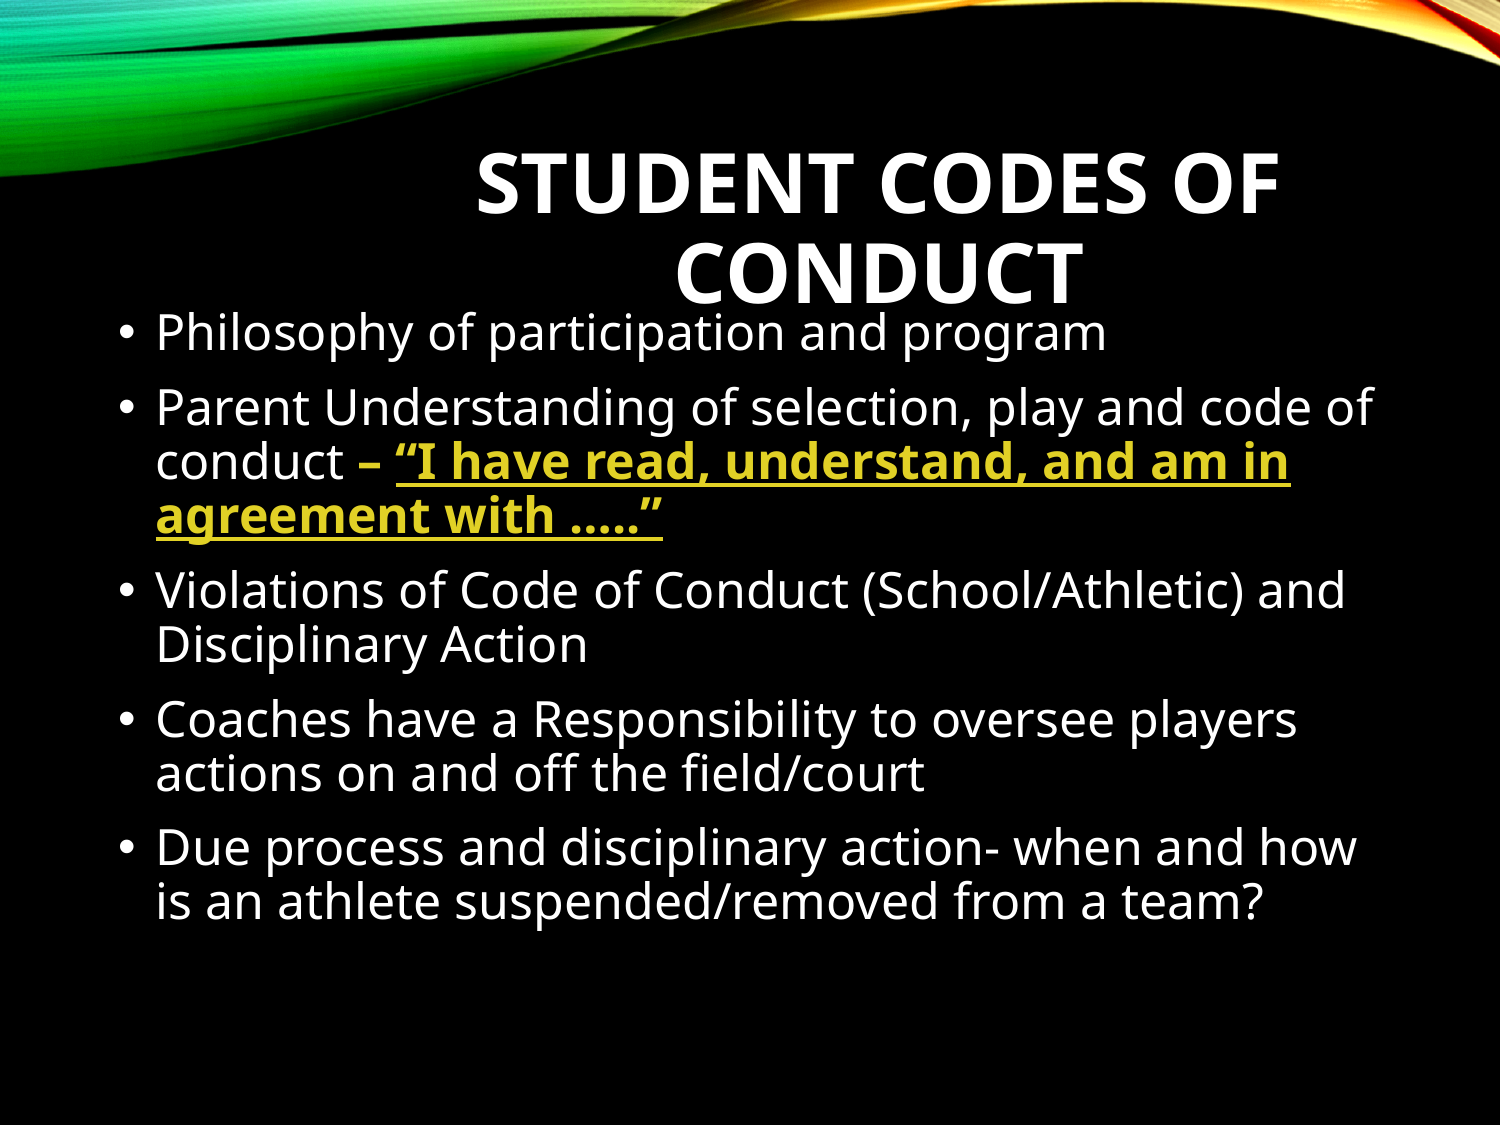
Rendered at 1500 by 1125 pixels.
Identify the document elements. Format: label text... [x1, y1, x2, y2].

title Student Codes of Conduct [356, 125, 1403, 338]
list Philosophy of participation and program Parent Understanding of selection, play and code of conduct – “I have read, understand, and am in agreement with …..” Violations of Code of Conduct (School/Athletic) and Disciplinary Action Coaches have a Responsibility to oversee players actions on and off the field/court Due process and disciplinary action- when and how is an athlete suspended/removed from a team? [103, 299, 1397, 1014]
picture [0, 0, 1500, 178]
